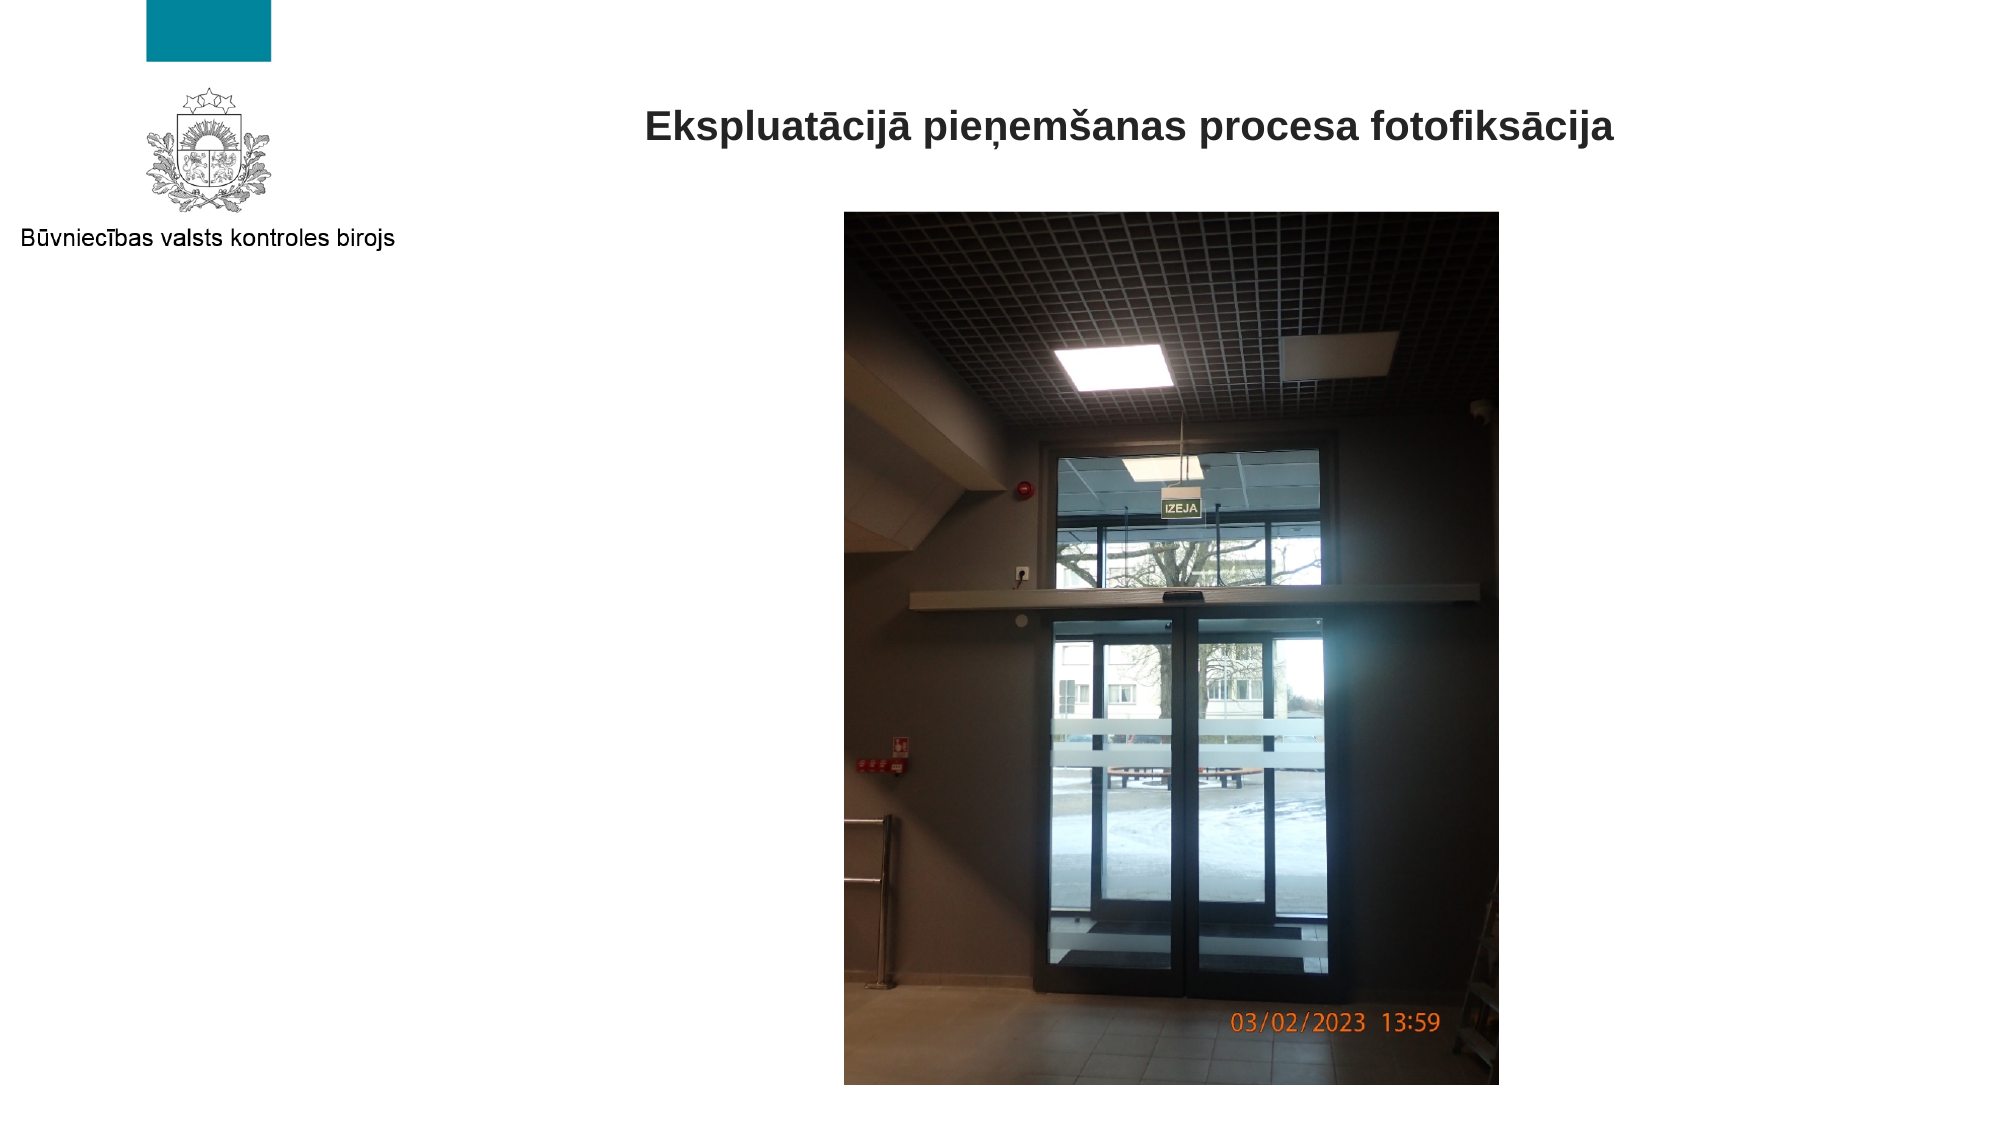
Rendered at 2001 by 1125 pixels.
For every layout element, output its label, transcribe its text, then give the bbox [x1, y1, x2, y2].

title Ekspluatācijā pieņemšanas procesa fotofiksācija [407, 59, 1863, 194]
picture [0, 0, 404, 269]
picture [733, 213, 1608, 1084]
